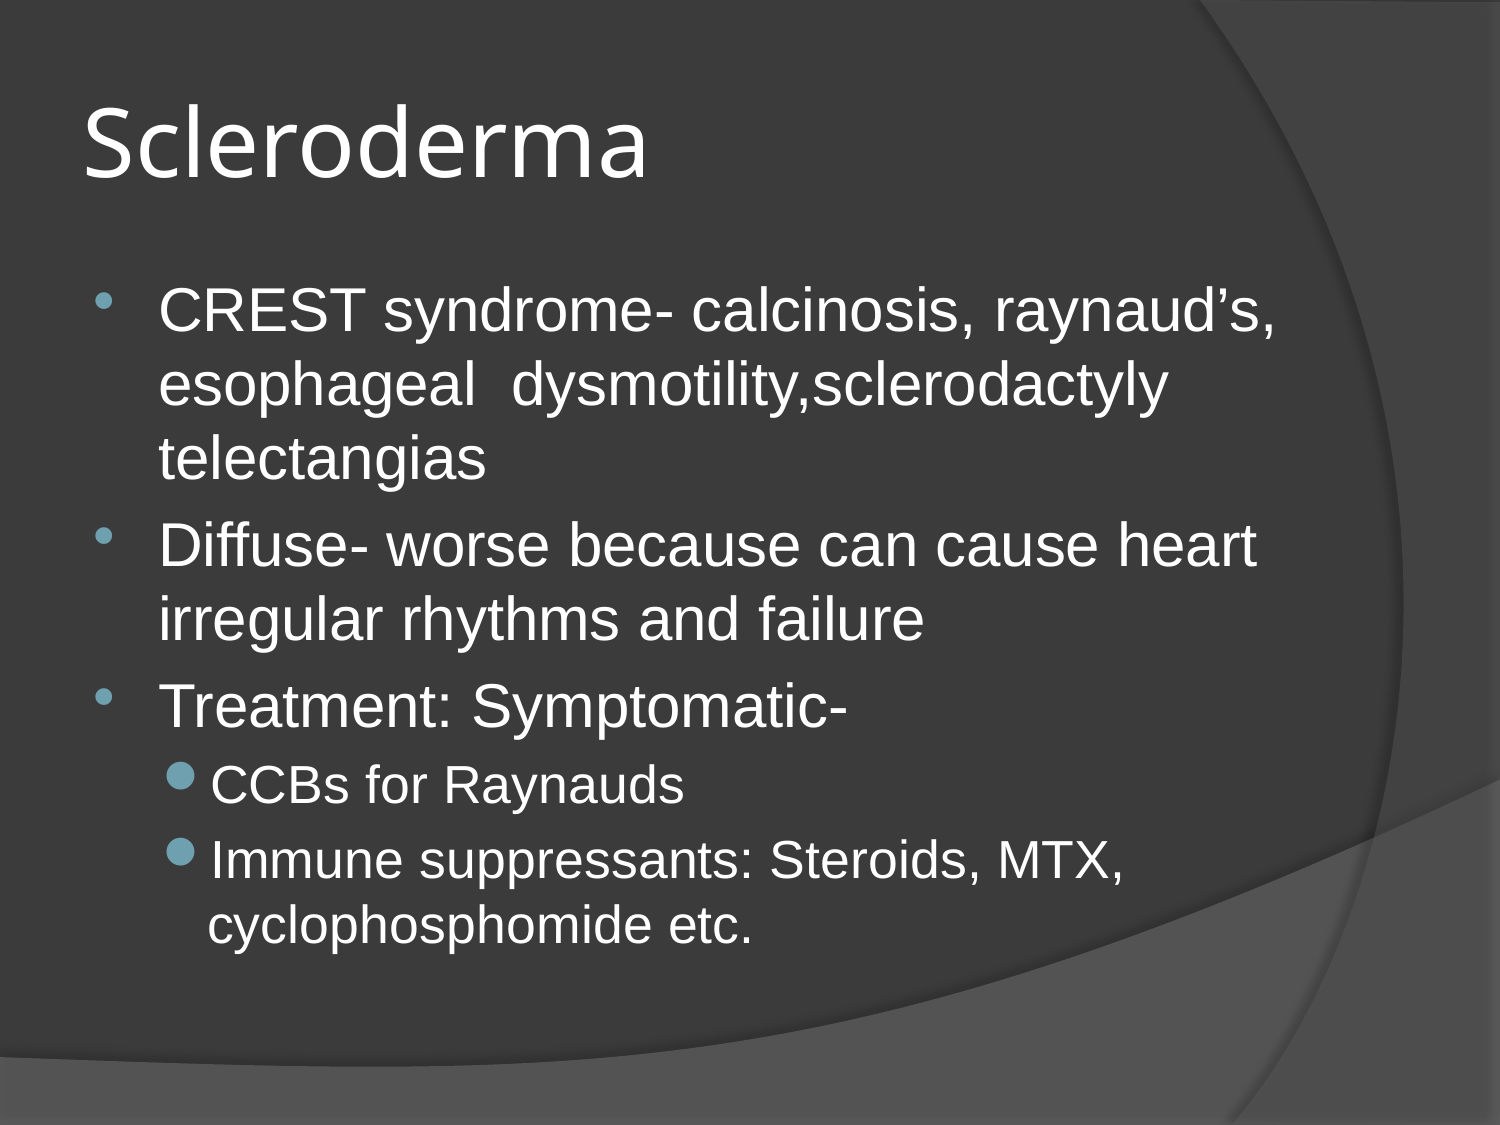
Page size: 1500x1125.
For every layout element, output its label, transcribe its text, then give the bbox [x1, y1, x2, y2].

title Scleroderma [75, 45, 1300, 233]
list CREST syndrome- calcinosis, raynaud’s, esophageal dysmotility,sclerodactyly telectangias Diffuse- worse because can cause heart irregular rhythms and failure Treatment: Symptomatic- CCBs for Raynauds Immune suppressants: Steroids, MTX, cyclophosphomide etc. [75, 262, 1425, 1050]
